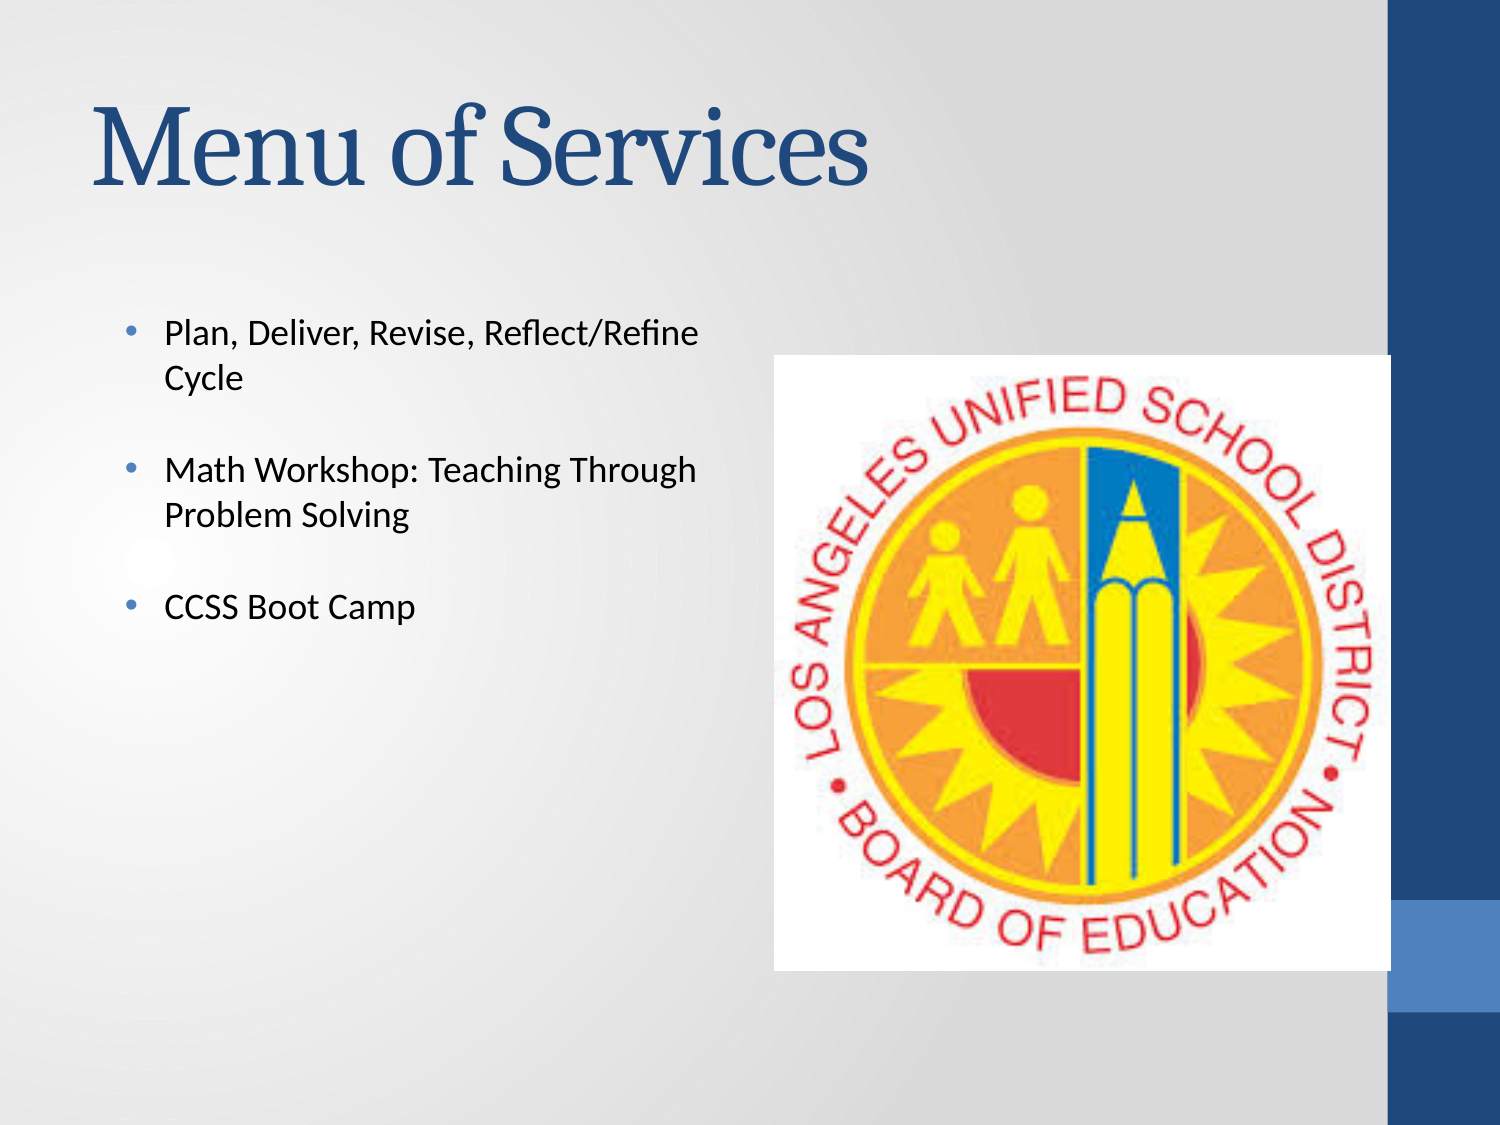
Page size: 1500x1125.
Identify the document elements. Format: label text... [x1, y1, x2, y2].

picture [774, 354, 1391, 971]
title Menu of Services [75, 45, 1325, 233]
list Plan, Deliver, Revise, Reflect/Refine Cycle Math Workshop: Teaching Through Problem Solving CCSS Boot Camp [109, 300, 726, 1026]
